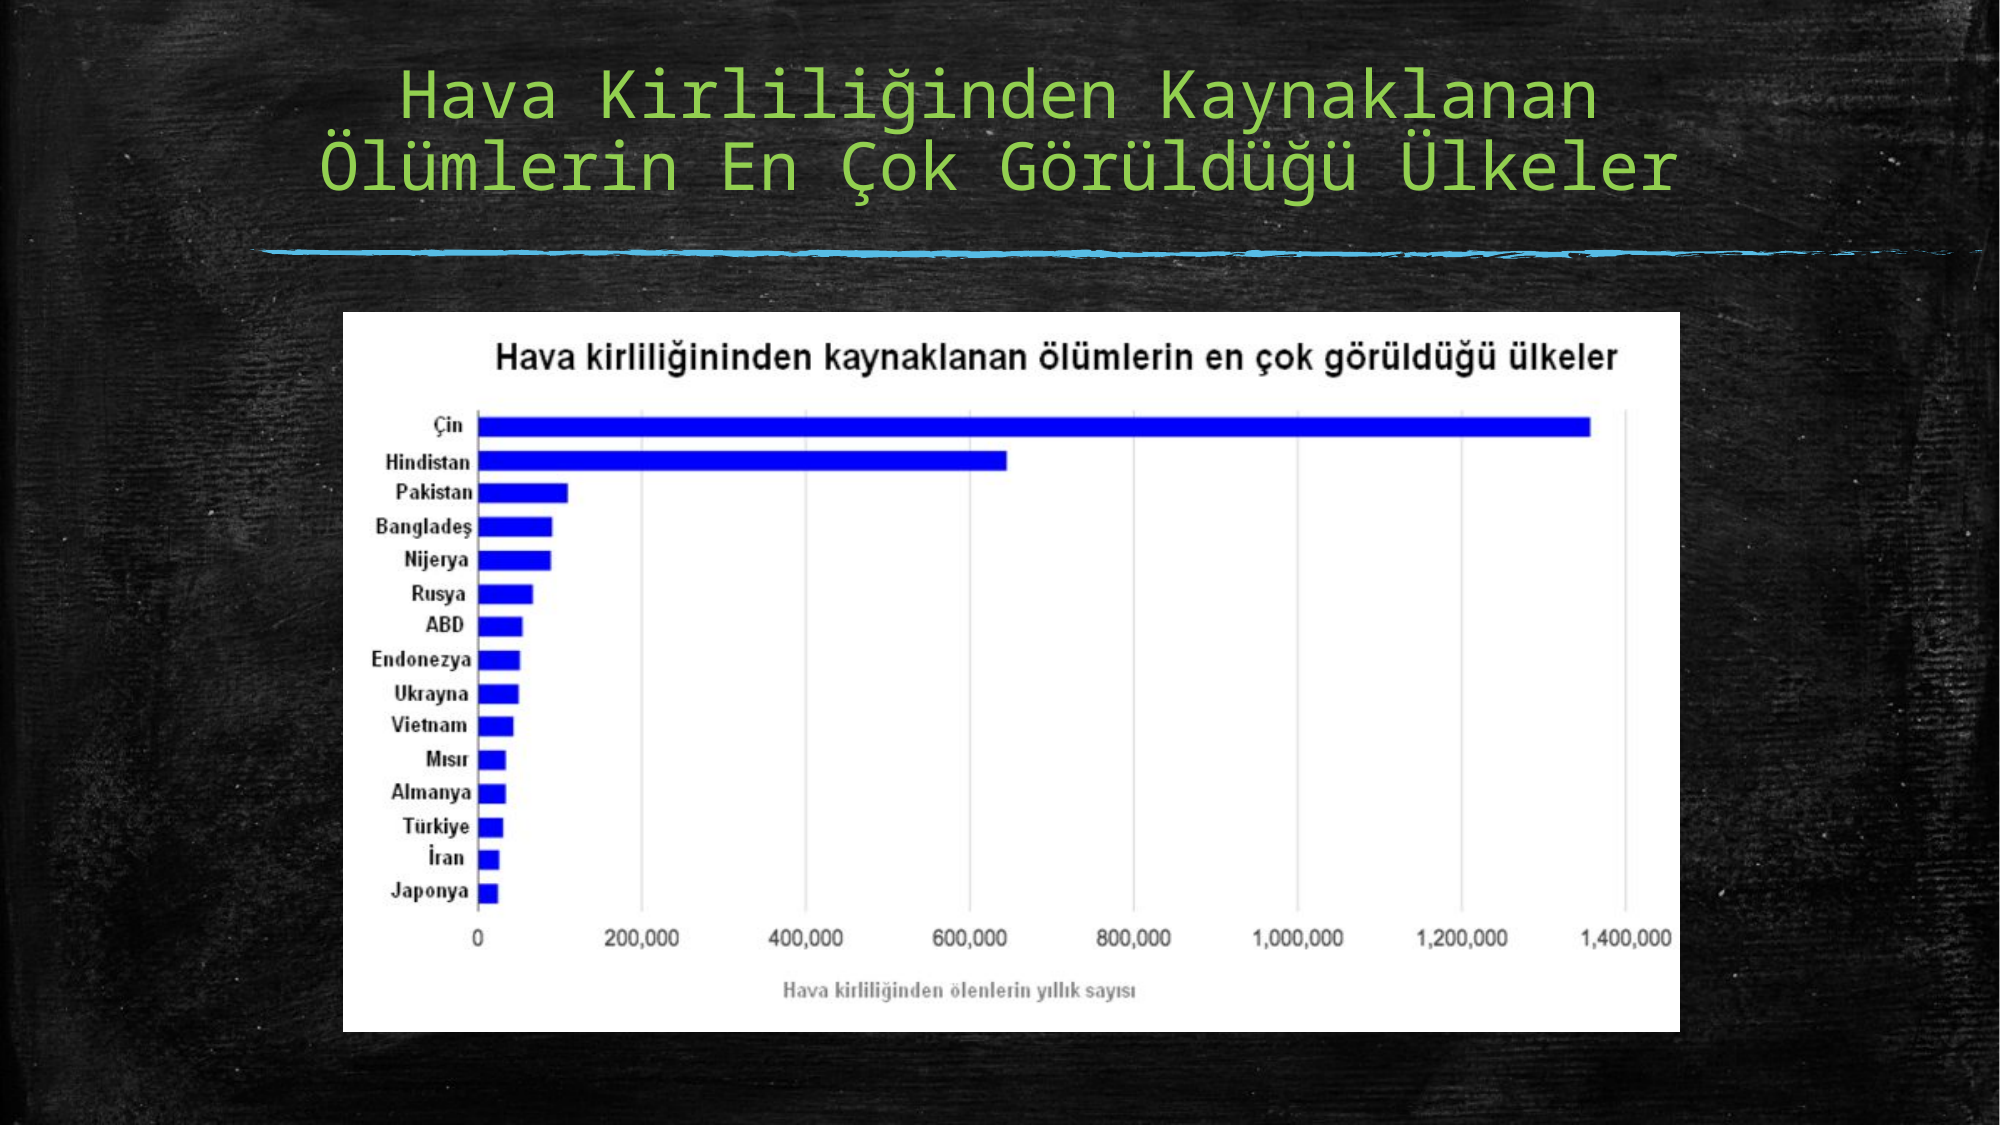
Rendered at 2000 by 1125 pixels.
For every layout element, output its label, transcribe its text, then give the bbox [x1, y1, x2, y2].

title Hava Kirliliğinden Kaynaklanan Ölümlerin En Çok Görüldüğü Ülkeler [249, 45, 1750, 213]
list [343, 312, 1680, 1032]
